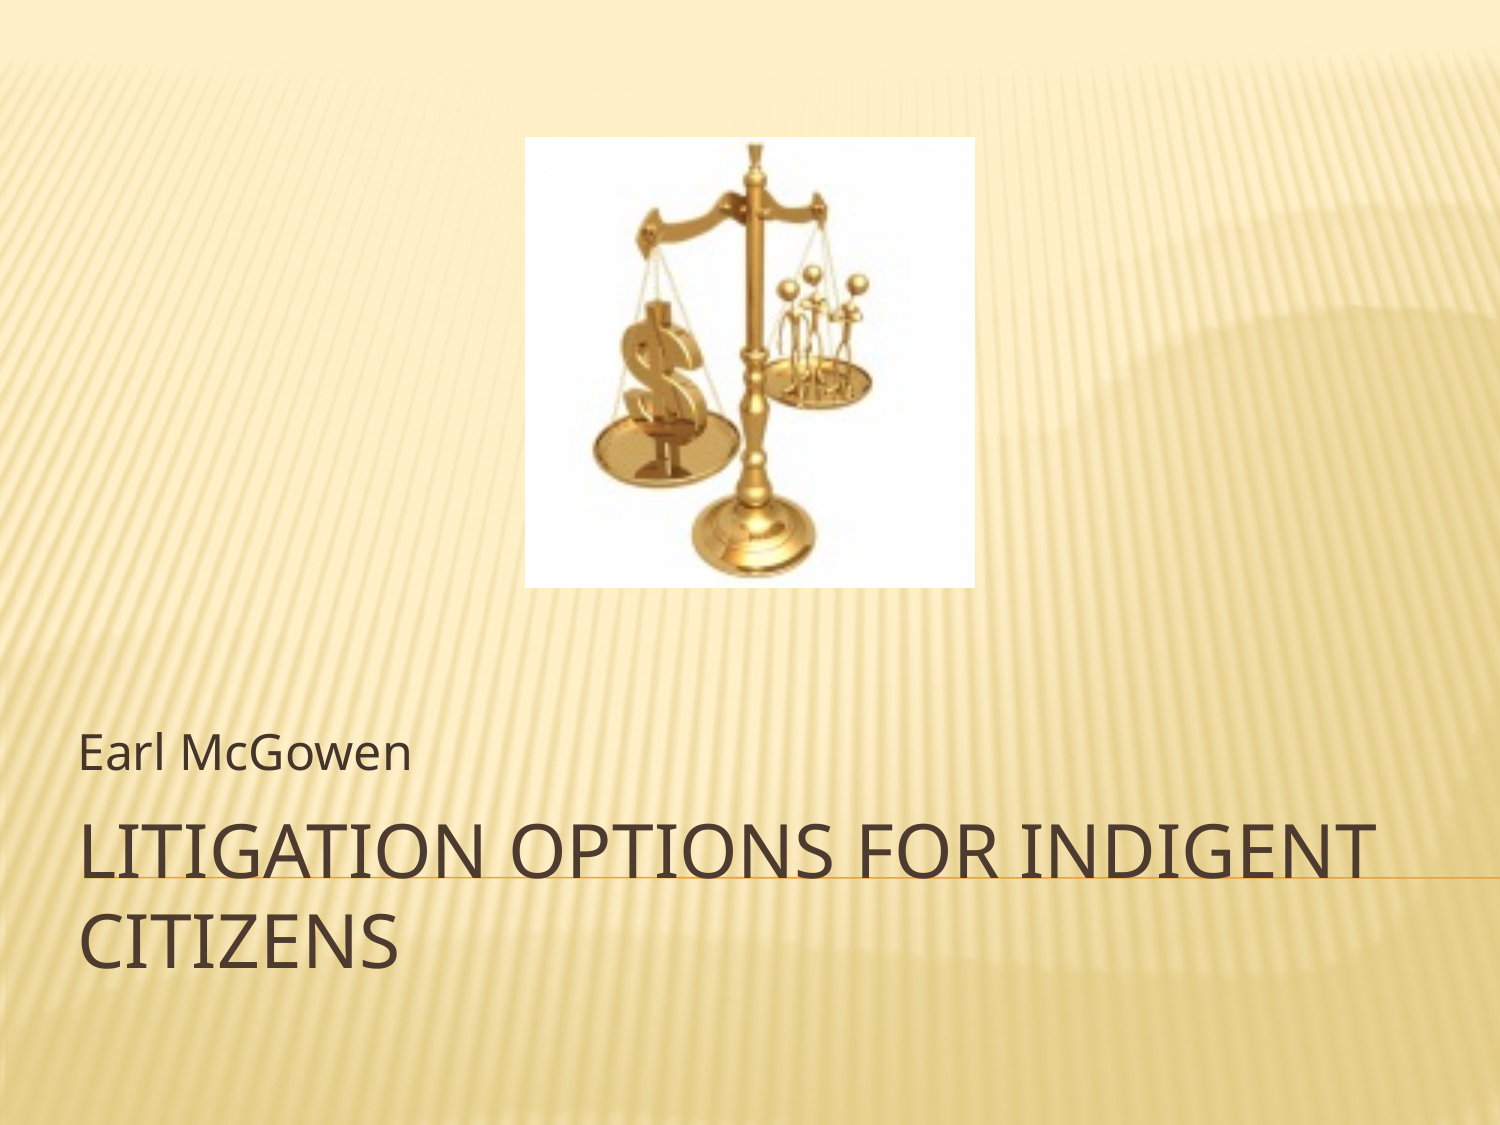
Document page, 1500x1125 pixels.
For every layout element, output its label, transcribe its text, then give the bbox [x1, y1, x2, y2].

picture [524, 137, 976, 588]
title Litigation Options for Indigent Citizens [62, 796, 1450, 997]
subtitle Earl McGowen [62, 637, 1450, 788]
